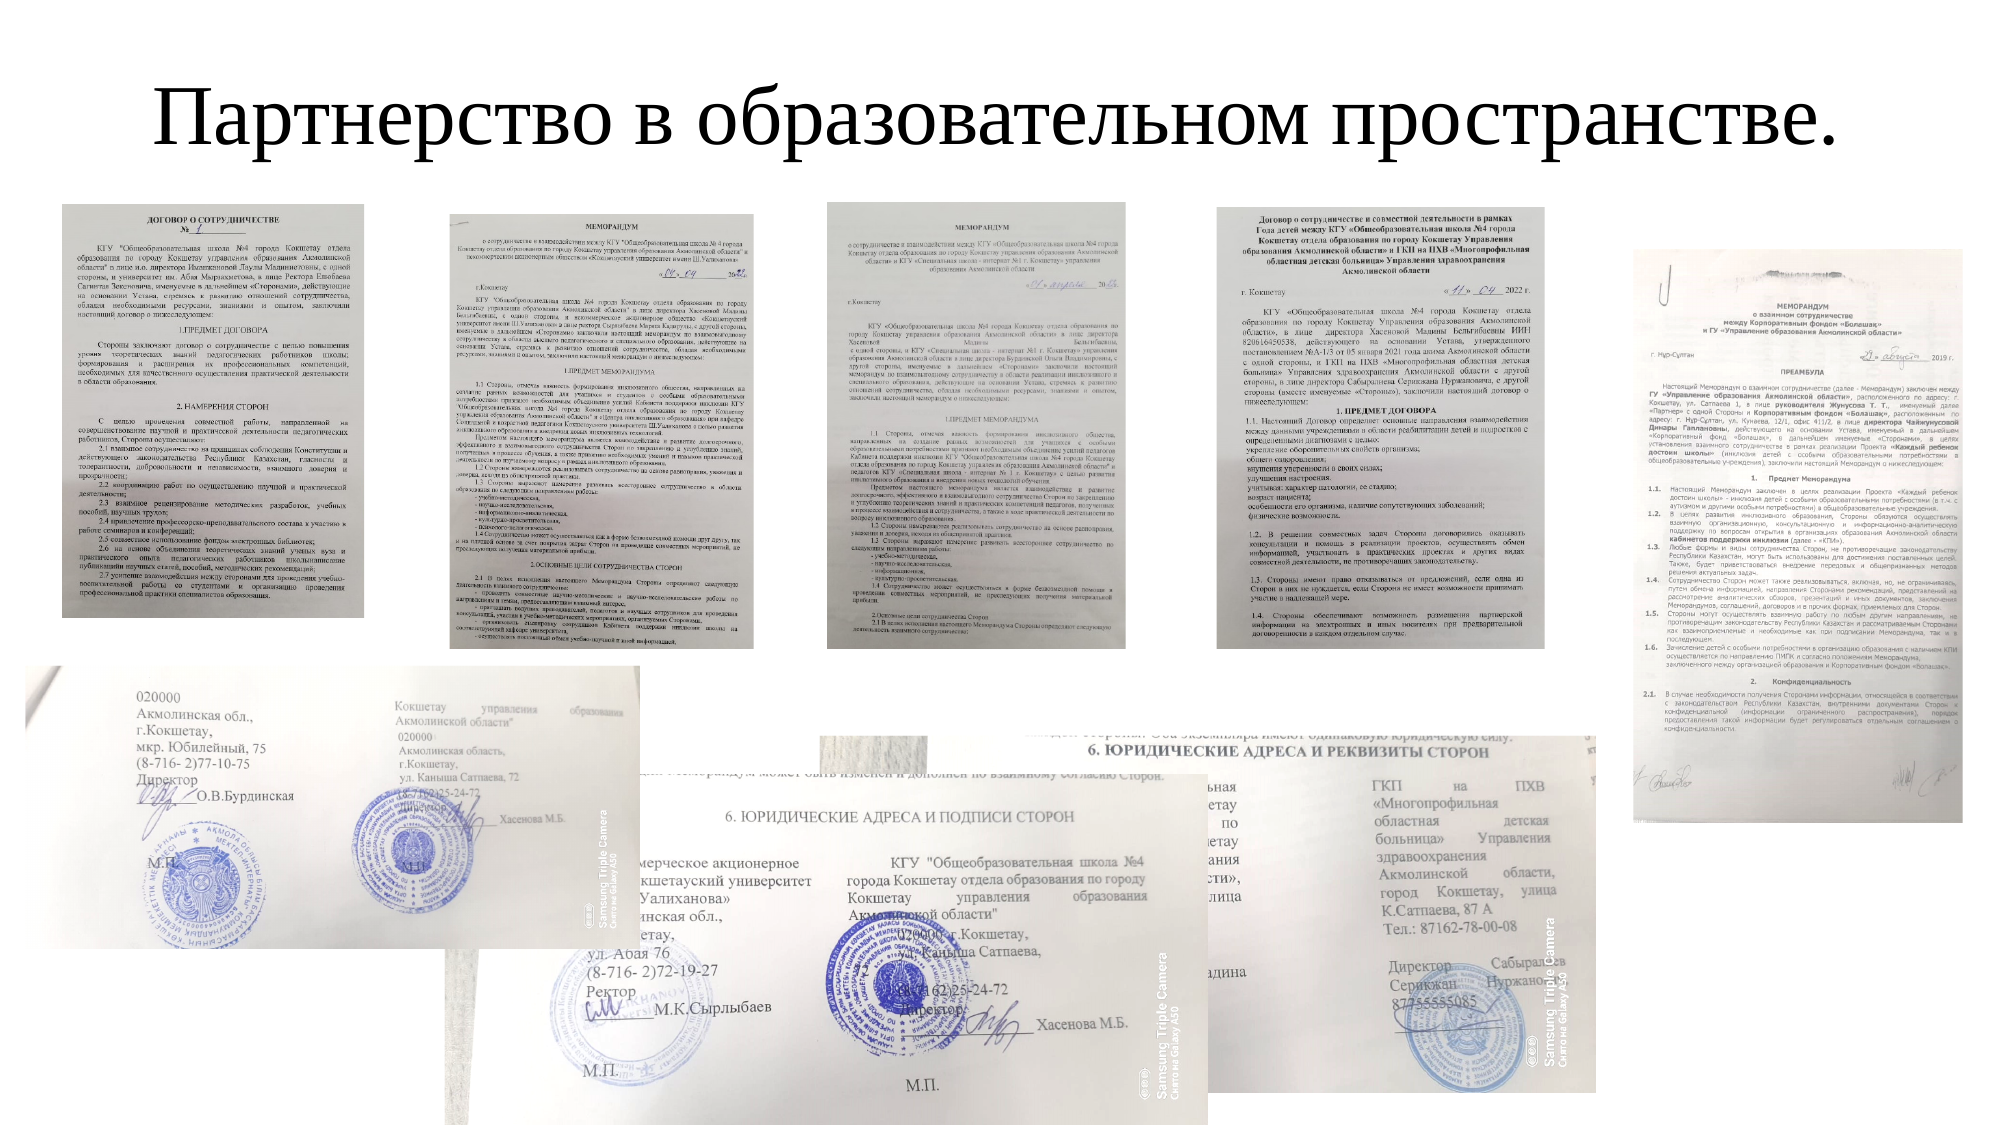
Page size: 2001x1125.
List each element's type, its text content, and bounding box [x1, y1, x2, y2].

picture [26, 202, 1596, 1125]
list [1633, 249, 1963, 823]
title Партнерство в образовательном пространстве. [137, 59, 1863, 278]
